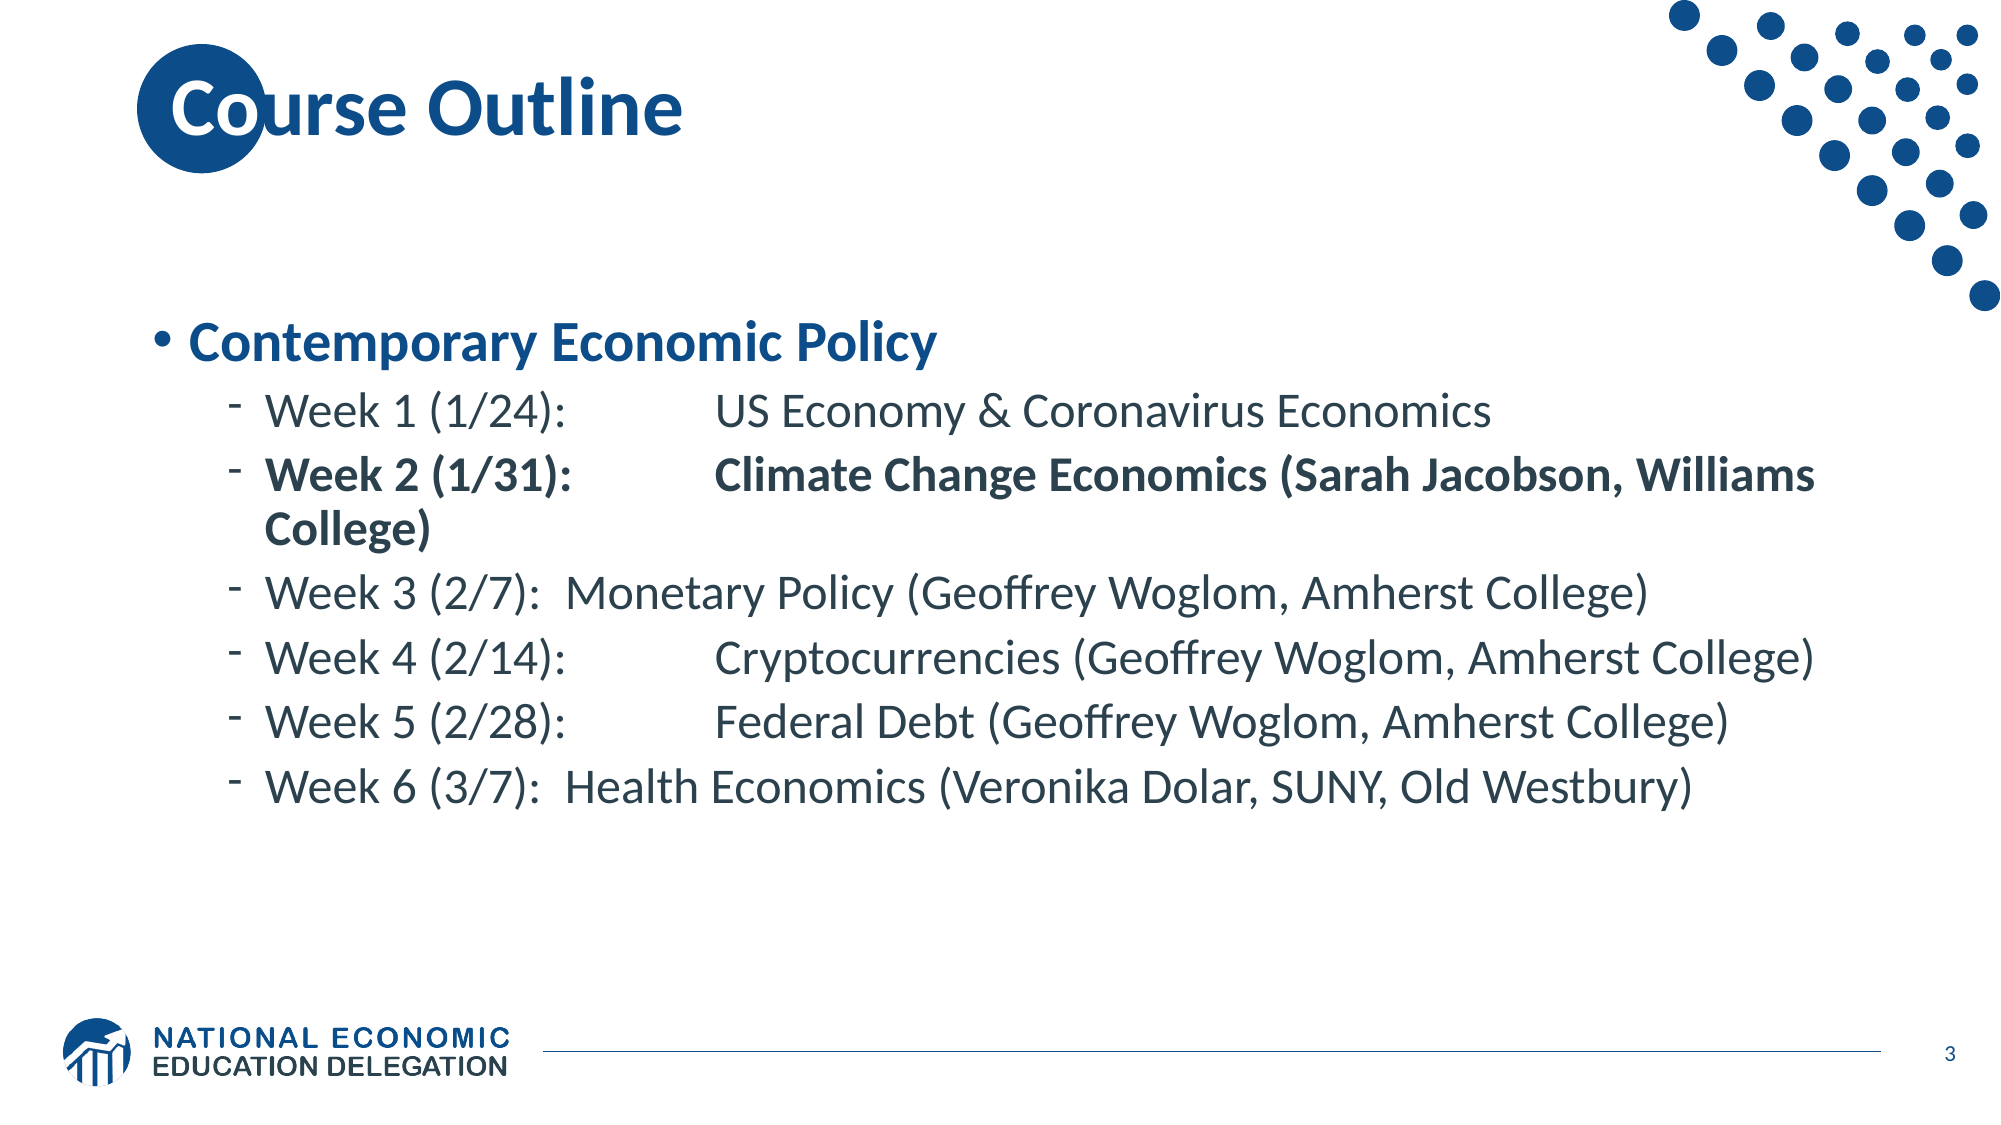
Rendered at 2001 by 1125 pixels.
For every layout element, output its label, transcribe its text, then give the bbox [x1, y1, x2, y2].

picture [55, 1013, 520, 1091]
title Course Outline [137, 0, 1863, 205]
list Contemporary Economic Policy Week 1 (1/24): US Economy & Coronavirus Economics Week 2 (1/31): Climate Change Economics (Sarah Jacobson, Williams College) Week 3 (2/7): Monetary Policy (Geoffrey Woglom, Amherst College) Week 4 (2/14): Cryptocurrencies (Geoffrey Woglom, Amherst College) Week 5 (2/28): Federal Debt (Geoffrey Woglom, Amherst College) Week 6 (3/7): Health Economics (Veronika Dolar, SUNY, Old Westbury) [137, 205, 1930, 920]
slide_number 3 [1521, 1022, 1972, 1082]
